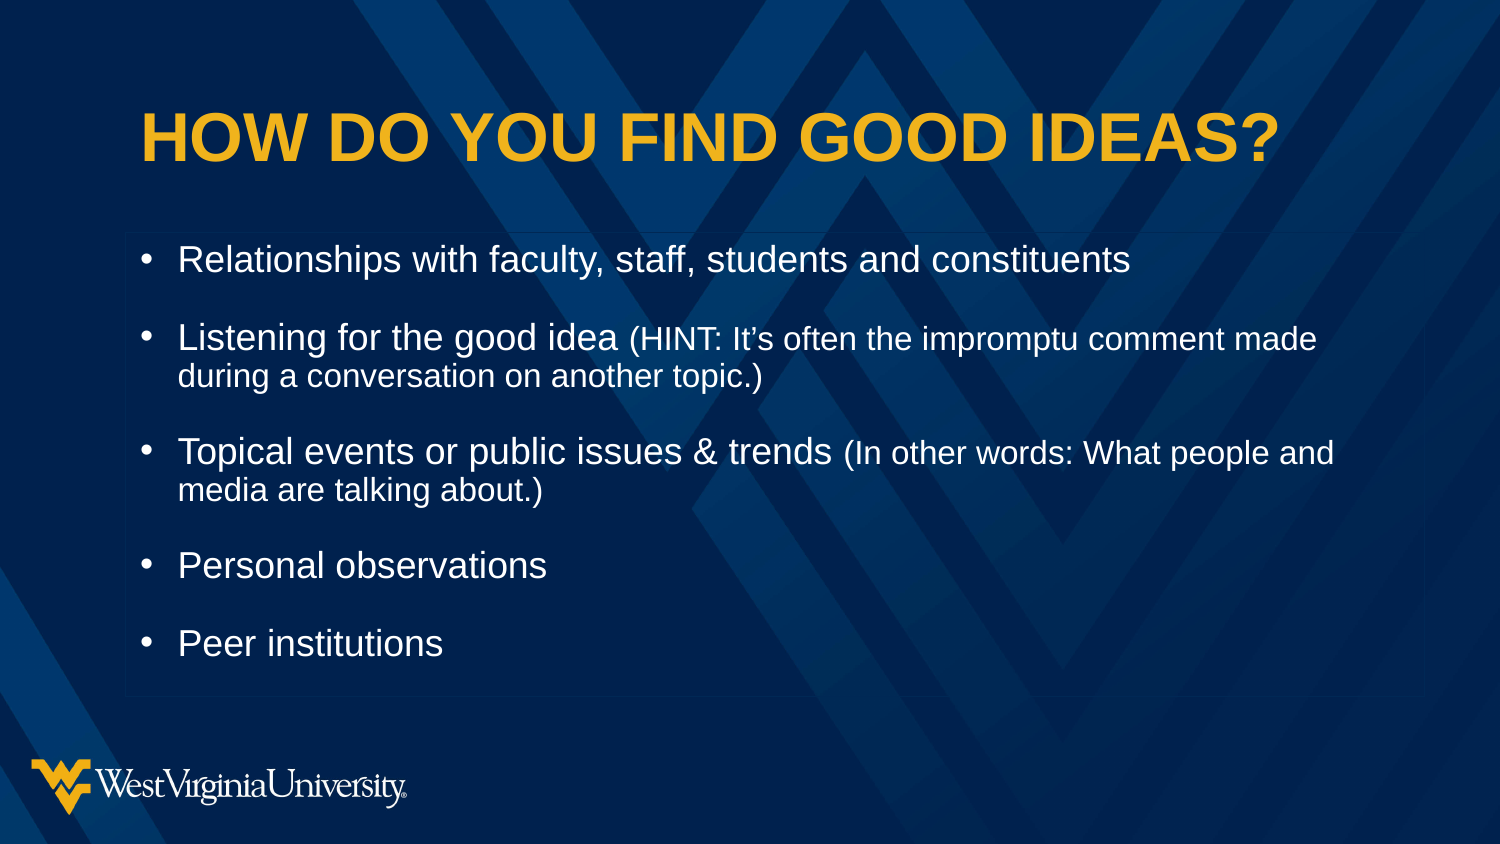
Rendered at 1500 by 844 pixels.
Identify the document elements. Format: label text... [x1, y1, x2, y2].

picture [0, 0, 1500, 844]
list Relationships with faculty, staff, students and constituents Listening for the good idea (HINT: It’s often the impromptu comment made during a conversation on another topic.) Topical events or public issues & trends (In other words: What people and media are talking about.) Personal observations Peer institutions [125, 232, 1425, 697]
title HOW DO YOU FIND GOOD IDEAS? [125, 68, 1475, 210]
